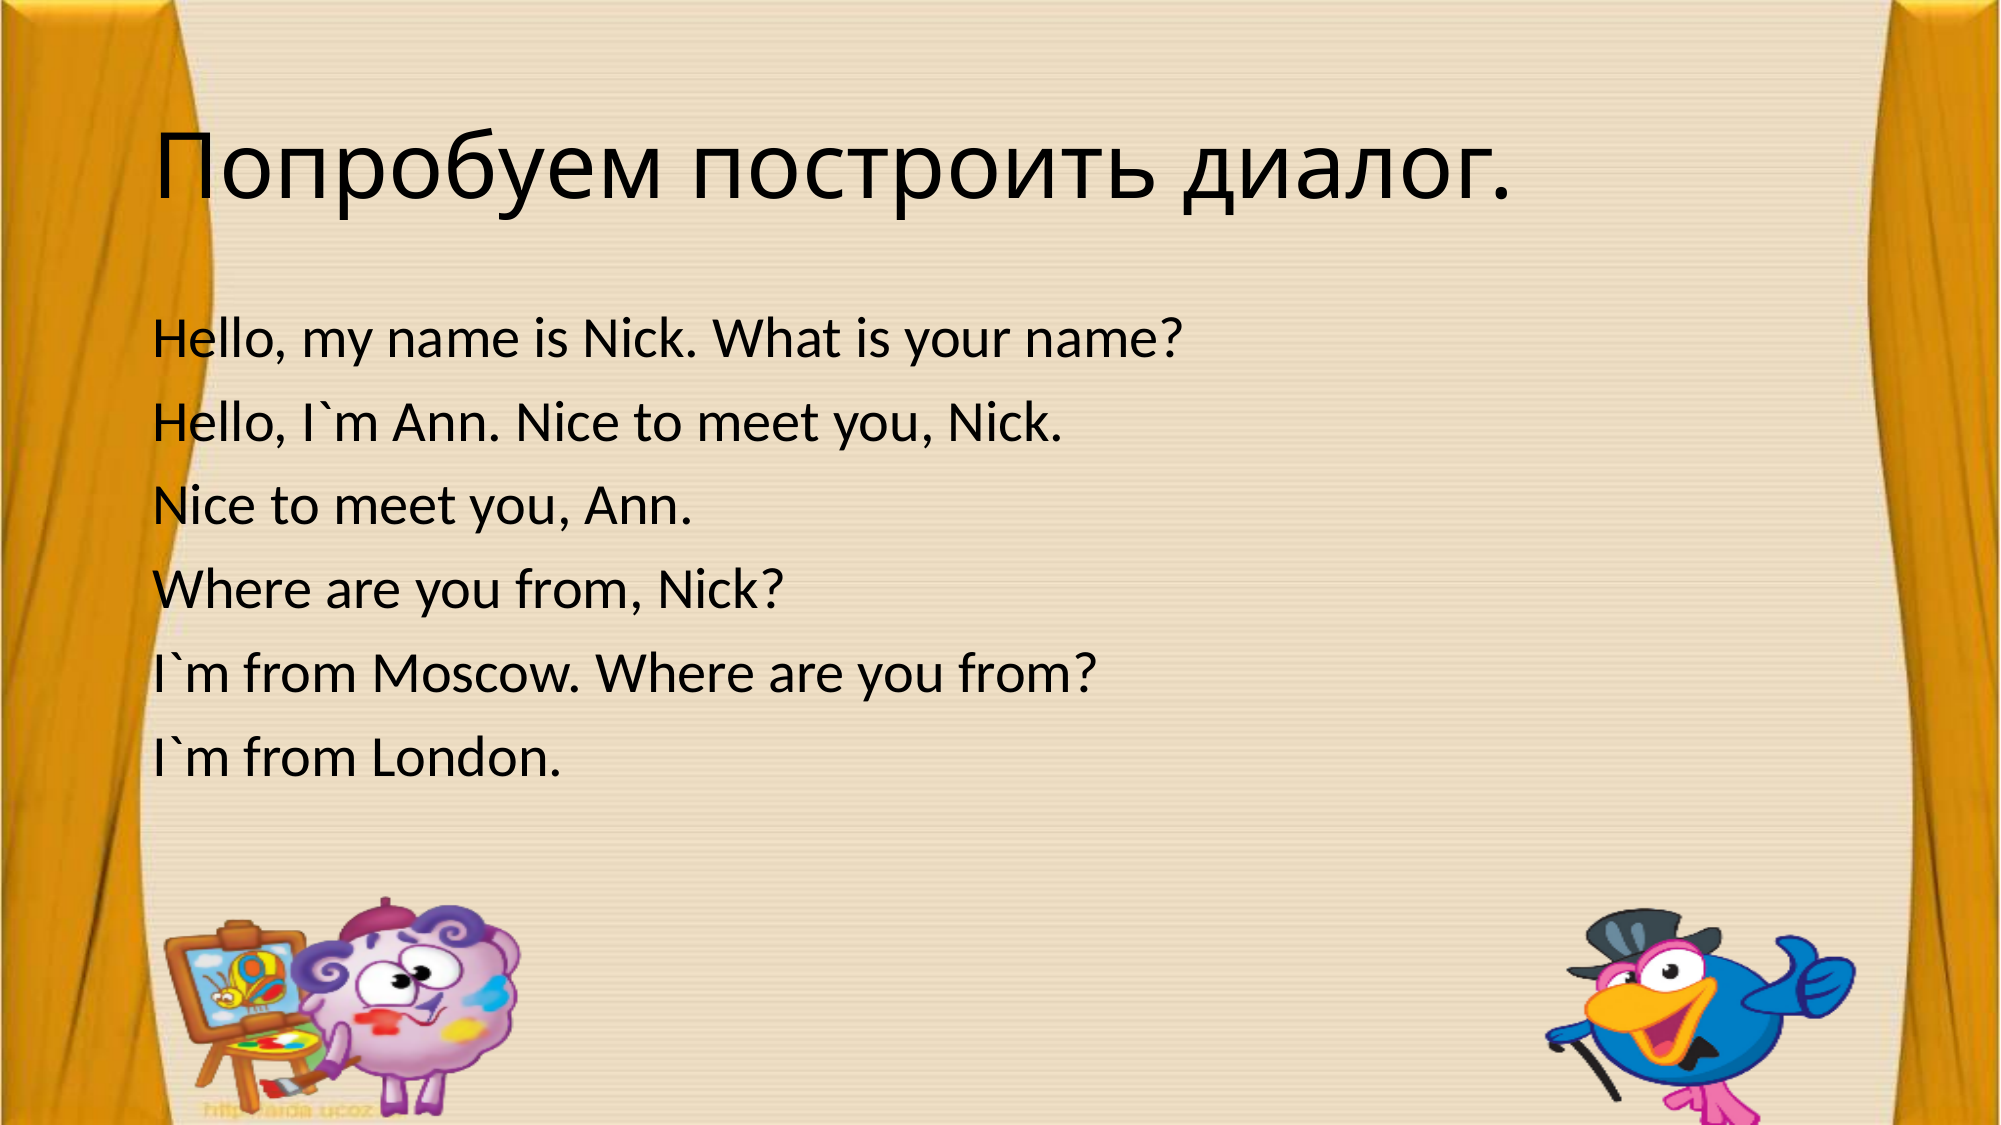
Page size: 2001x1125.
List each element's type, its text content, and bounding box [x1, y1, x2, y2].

picture [0, 0, 2001, 1125]
list Hello, my name is Nick. What is your name? Hello, I`m Ann. Nice to meet you, Nick. Nice to meet you, Ann. Where are you from, Nick? I`m from Moscow. Where are you from? I`m from London. [137, 299, 1863, 1014]
title Попробуем построить диалог. [137, 59, 1863, 278]
